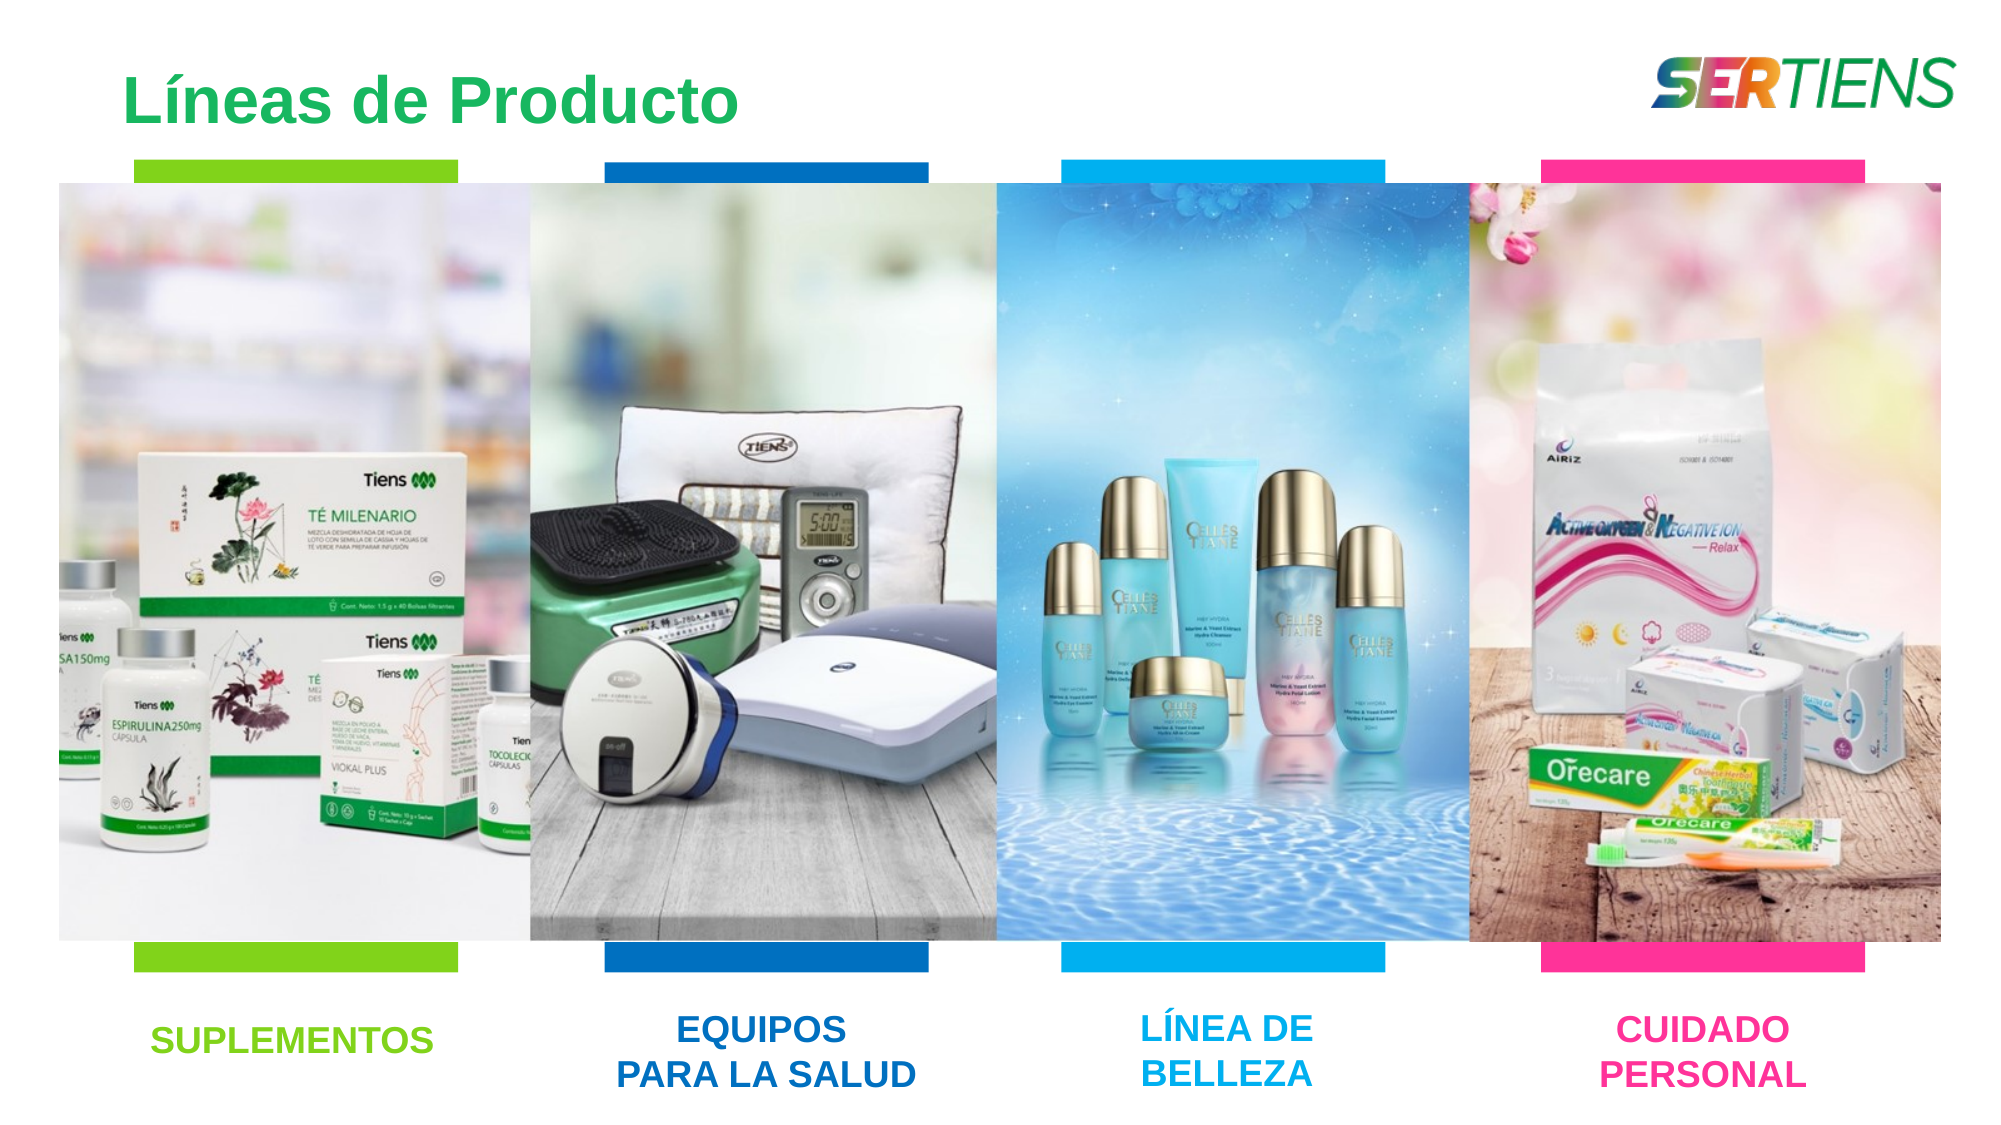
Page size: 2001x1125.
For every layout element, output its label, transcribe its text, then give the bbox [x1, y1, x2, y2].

text_box [1539, 158, 1867, 180]
text_box [132, 953, 460, 974]
text_box CUIDADO PERSONAL [1525, 997, 1882, 1103]
text_box [1059, 158, 1387, 180]
text_box LÍNEA DE BELLEZA [1119, 997, 1335, 1102]
text_box [602, 953, 931, 974]
picture [59, 183, 1941, 942]
text_box [1539, 953, 1867, 974]
picture [1651, 46, 1957, 119]
text_box EQUIPOS PARA LA SALUD [588, 997, 945, 1103]
text_box SUPLEMENTOS [130, 1009, 455, 1069]
text_box [602, 160, 931, 180]
text_box [1059, 953, 1387, 974]
text_box [132, 158, 460, 180]
text_box Líneas de Producto [107, 49, 865, 145]
